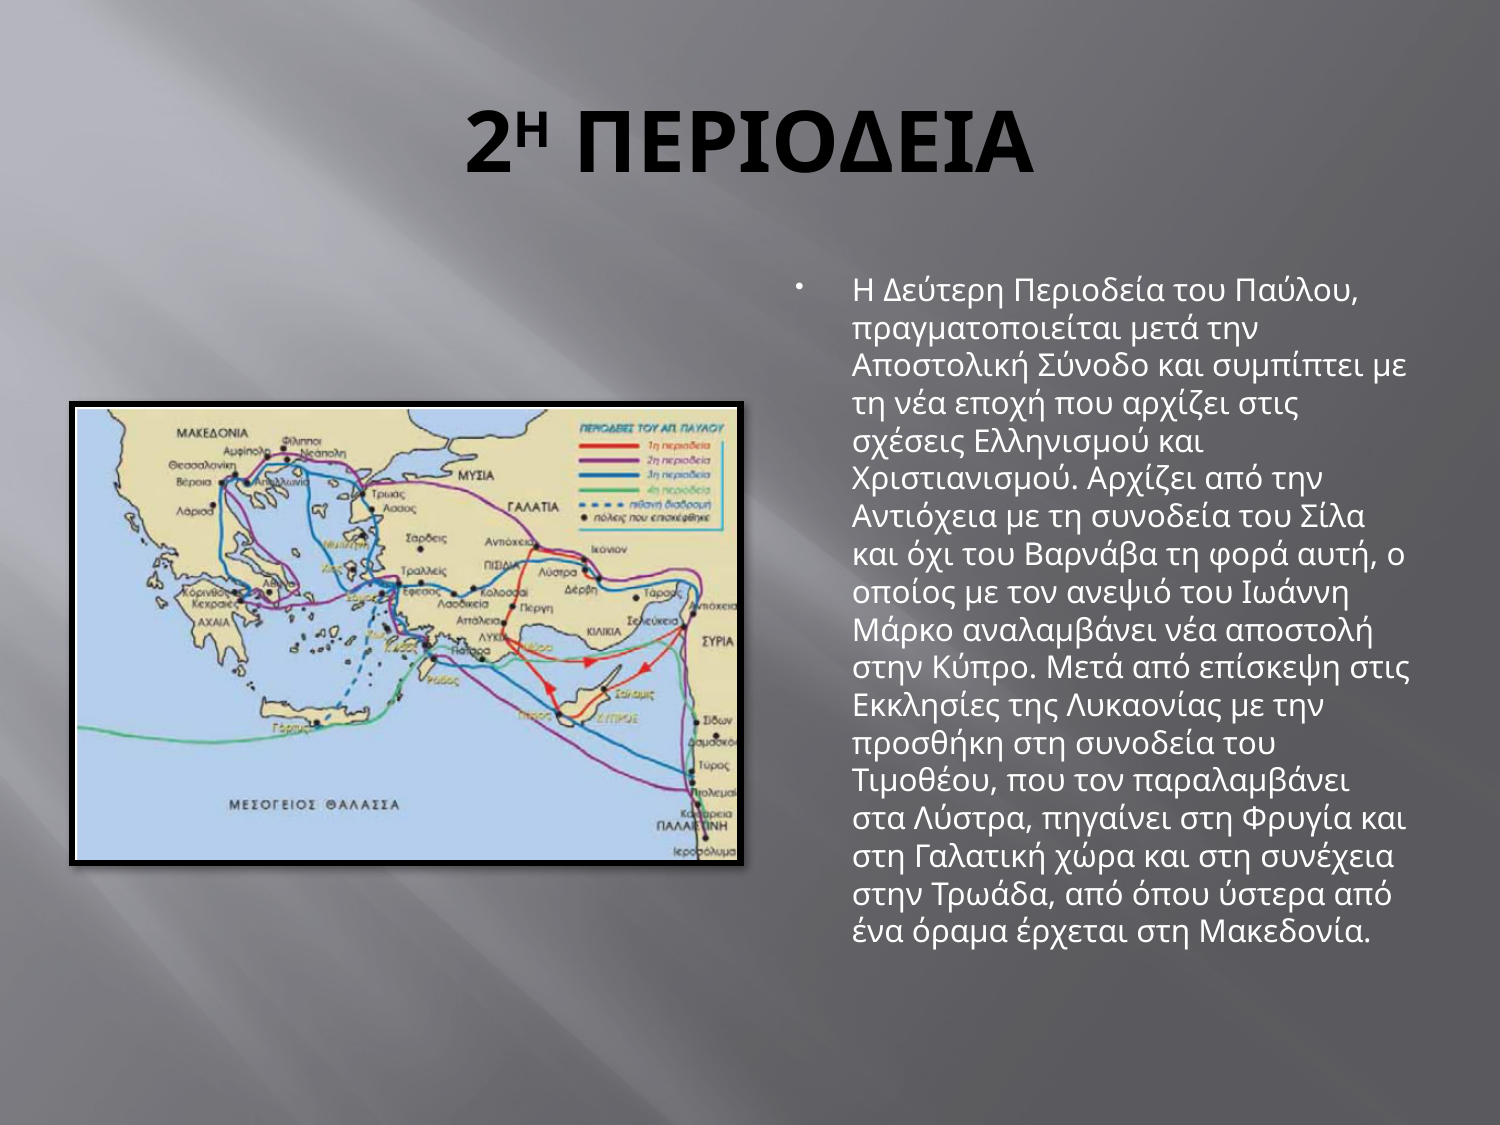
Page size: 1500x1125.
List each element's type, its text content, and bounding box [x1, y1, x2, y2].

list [74, 406, 738, 861]
list Η Δεύτερη Περιοδεία του Παύλου, πραγματοποιείται μετά την Αποστολική Σύνοδο και συμπίπτει με τη νέα εποχή που αρχίζει στις σχέσεις Ελληνισμού και Χριστιανισμού. Αρχίζει από την Αντιόχεια με τη συνοδεία του Σίλα και όχι του Βαρνάβα τη φορά αυτή, ο οποίος με τον ανεψιό του Ιωάννη Μάρκο αναλαμβάνει νέα αποστολή στην Κύπρο. Μετά από επίσκεψη στις Εκκλησίες της Λυκαονίας με την προσθήκη στη συνοδεία του Τιμοθέου, που τον παραλαμβάνει στα Λύστρα, πηγαίνει στη Φρυγία και στη Γαλατική χώρα και στη συνέχεια στην Τρωάδα, από όπου ύστερα από ένα όραμα έρχεται στη Μακεδονία. [762, 262, 1425, 1005]
title 2Η ΠΕΡΙΟΔΕΙΑ [75, 45, 1425, 233]
